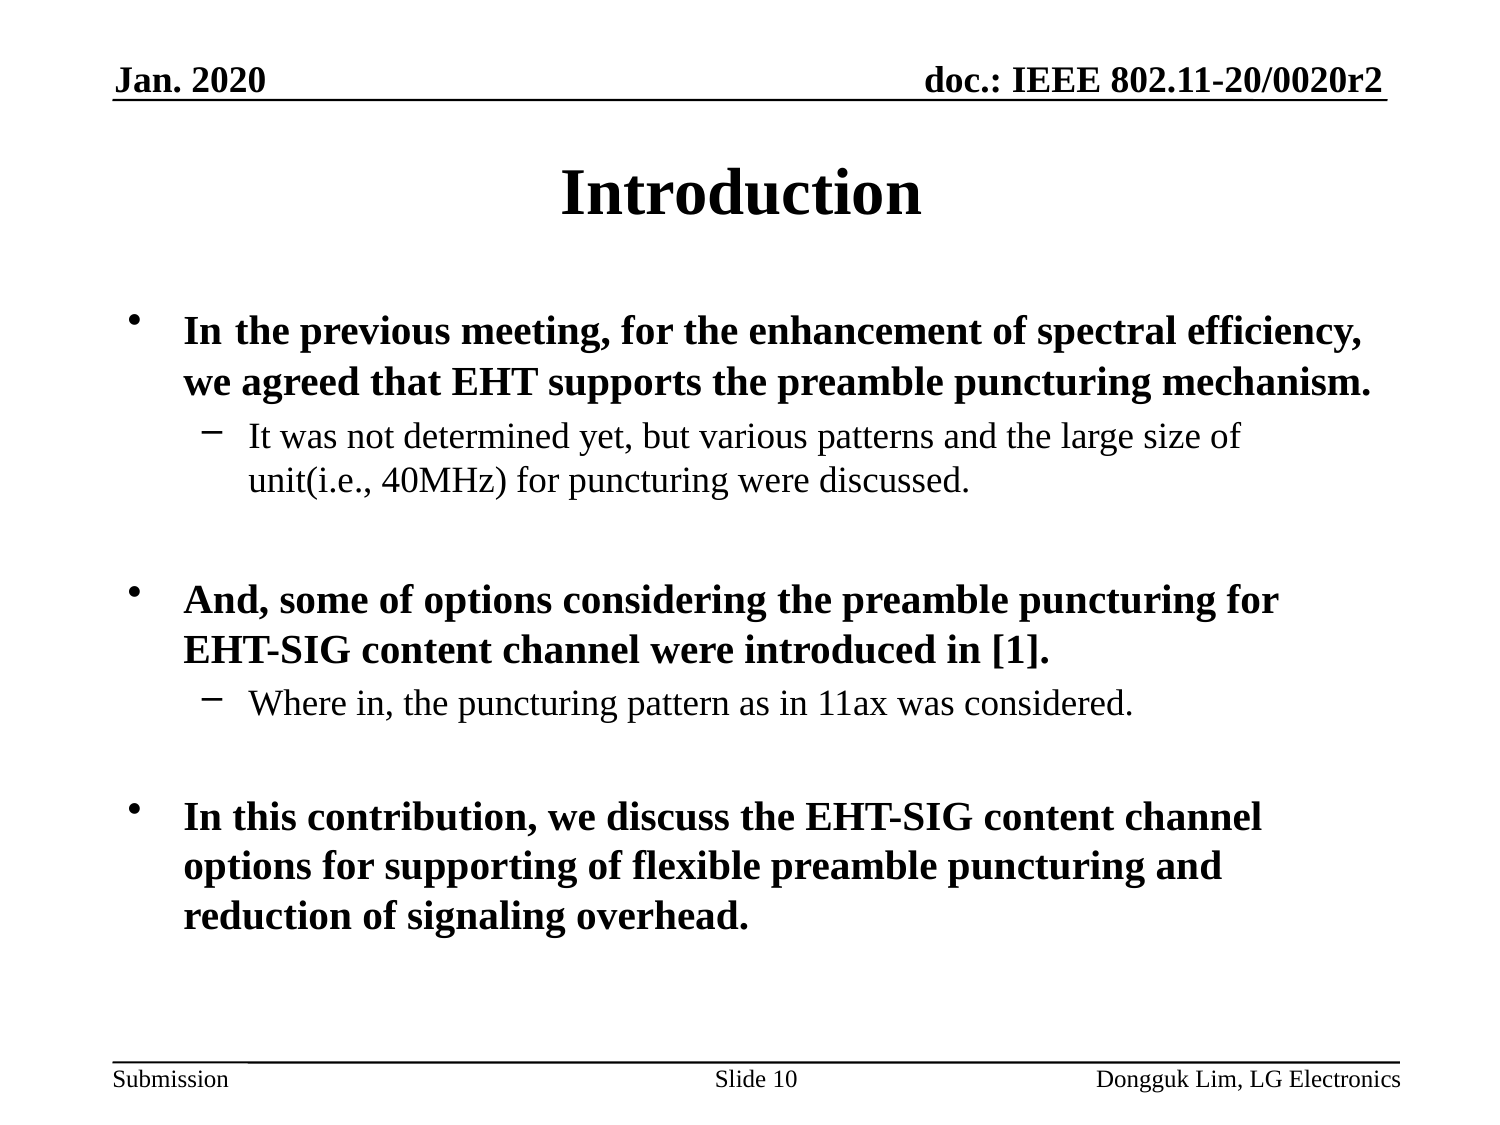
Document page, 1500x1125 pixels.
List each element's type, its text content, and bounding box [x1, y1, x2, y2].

footer Dongguk Lim, LG Electronics [1092, 1061, 1402, 1093]
slide_number Slide 10 [712, 1061, 800, 1093]
list In the previous meeting, for the enhancement of spectral efficiency, we agreed that EHT supports the preamble puncturing mechanism. It was not determined yet, but various patterns and the large size of unit(i.e., 40MHz) for puncturing were discussed. And, some of options considering the preamble puncturing for EHT-SIG content channel were introduced in [1]. Where in, the puncturing pattern as in 11ax was considered. In this contribution, we discuss the EHT-SIG content channel options for supporting of flexible preamble puncturing and reduction of signaling overhead. [112, 287, 1388, 1000]
title Introduction [112, 112, 1388, 263]
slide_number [114, 54, 271, 101]
